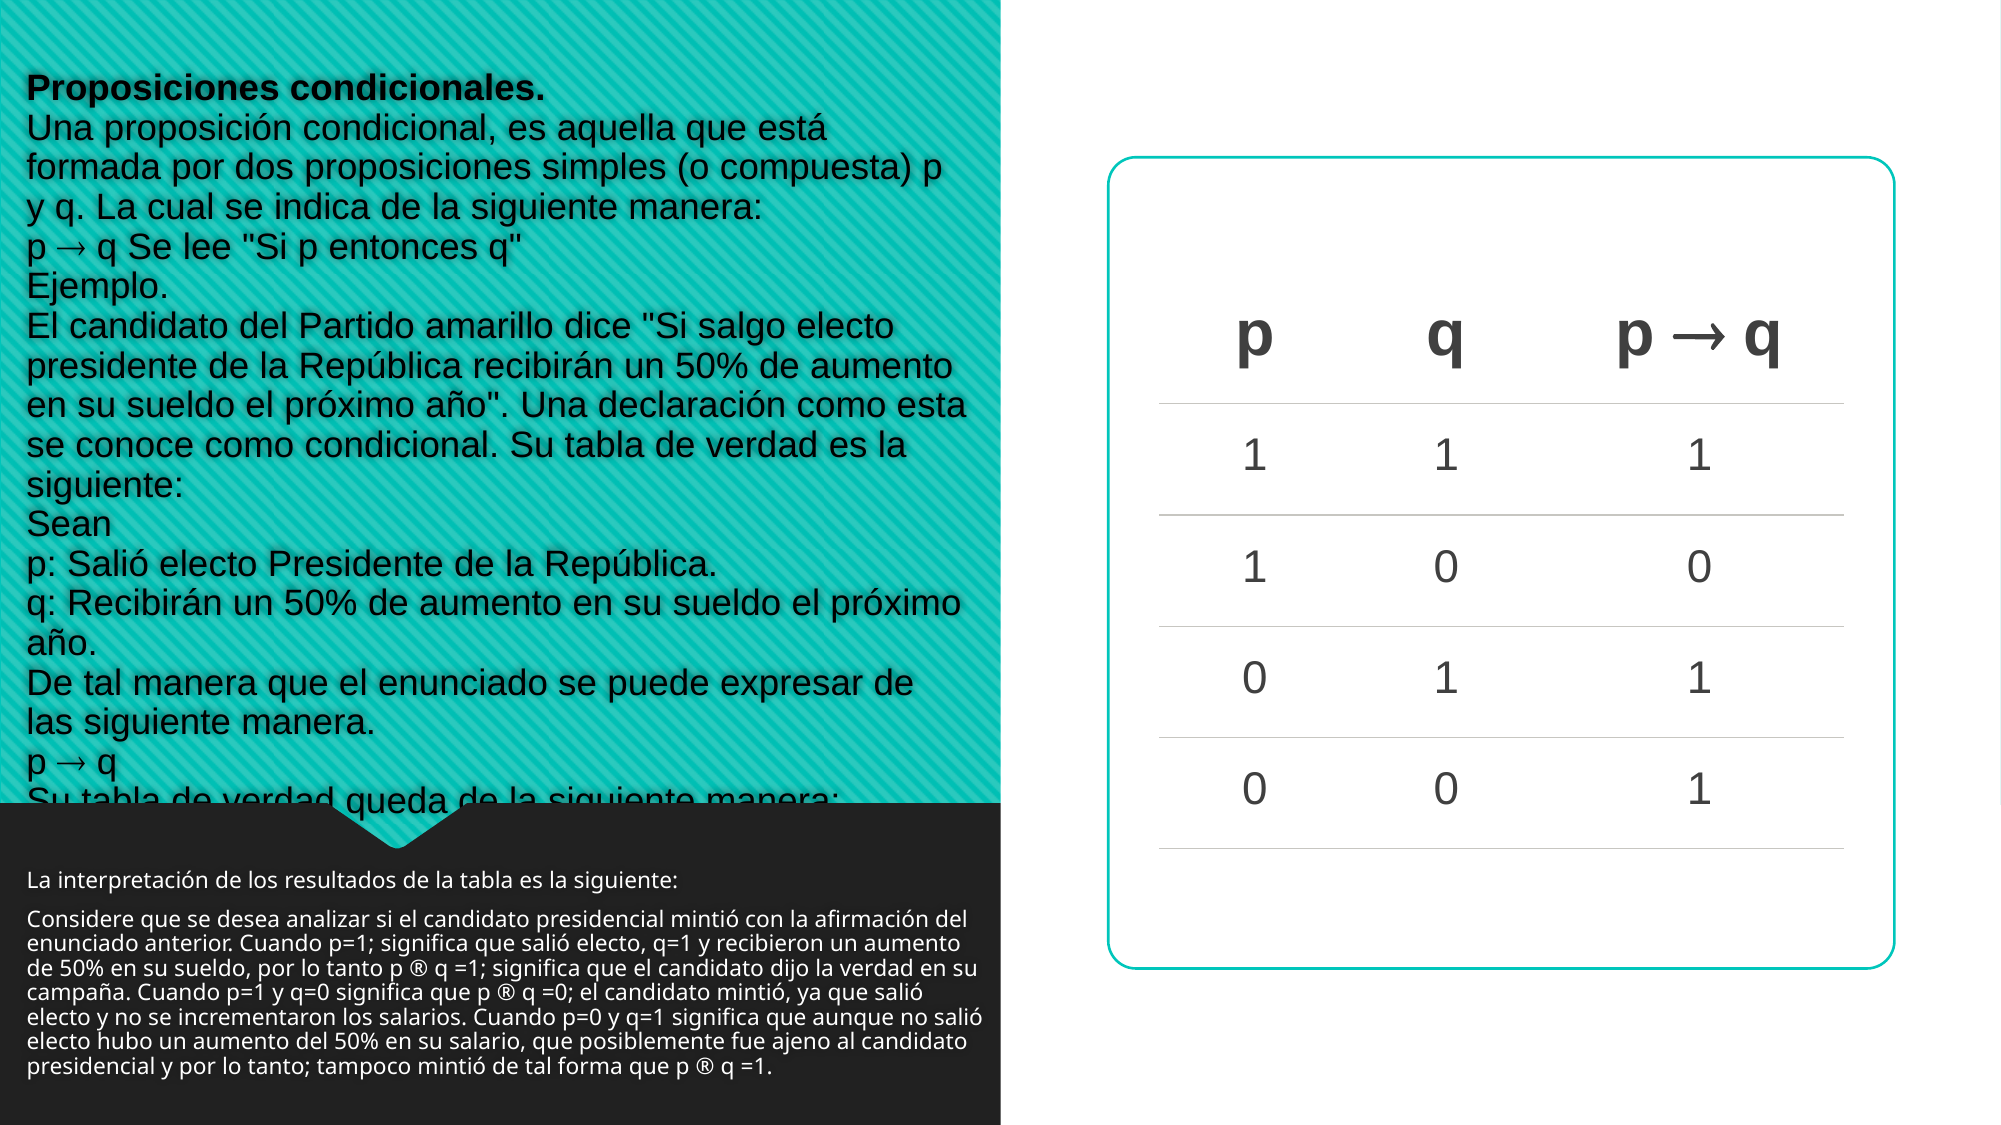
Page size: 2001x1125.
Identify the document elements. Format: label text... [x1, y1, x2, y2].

table_header q [1338, 271, 1542, 403]
table_cell 0 [1338, 516, 1542, 626]
subtitle La interpretación de los resultados de la tabla es la siguiente: Considere que se desea analizar si el candidato presidencial mintió con la afirmación del enunciado anterior. Cuando p=1; significa que salió electo, q=1 y recibieron un aumento de 50% en su sueldo, por lo tanto p ® q =1; significa que el candidato dijo la verdad en su campaña. Cuando p=1 y q=0 significa que p ® q =0; el candidato mintió, ya que salió electo y no se incrementaron los salarios. Cuando p=0 y q=1 significa que aunque no salió electo hubo un aumento del 50% en su salario, que posiblemente fue ajeno al candidato presidencial y por lo tanto; tampoco mintió de tal forma que p ® q =1. [11, 861, 999, 1104]
table_cell 0 [1542, 516, 1844, 626]
table_cell 0 [1338, 738, 1542, 848]
table_header p [1159, 271, 1338, 403]
text_box [1106, 155, 1896, 970]
text_box [0, 801, 999, 1125]
table_header p ® q [1542, 271, 1844, 403]
title Proposiciones condicionales. Una proposición condicional, es aquella que está formada por dos proposiciones simples (o compuesta) p y q. La cual se indica de la siguiente manera: p ® q Se lee "Si p entonces q" Ejemplo. El candidato del Partido amarillo dice "Si salgo electo presidente de la República recibirán un 50% de aumento en su sueldo el próximo año". Una declaración como esta se conoce como condicional. Su tabla de verdad es la siguiente: Sean p: Salió electo Presidente de la República. q: Recibirán un 50% de aumento en su sueldo el próximo año. De tal manera que el enunciado se puede expresar de las siguiente manera. p ® q Su tabla de verdad queda de la siguiente manera: [11, 61, 983, 847]
table_cell 0 [1159, 738, 1338, 848]
table_cell 1 [1542, 404, 1844, 514]
table_cell 1 [1338, 404, 1542, 514]
table_cell 1 [1159, 404, 1338, 514]
table_cell 1 [1542, 738, 1844, 848]
table_cell 1 [1159, 516, 1338, 626]
text_box [999, 0, 2000, 1125]
table_cell 1 [1542, 627, 1844, 737]
table_cell 0 [1159, 627, 1338, 737]
table_cell 1 [1338, 627, 1542, 737]
